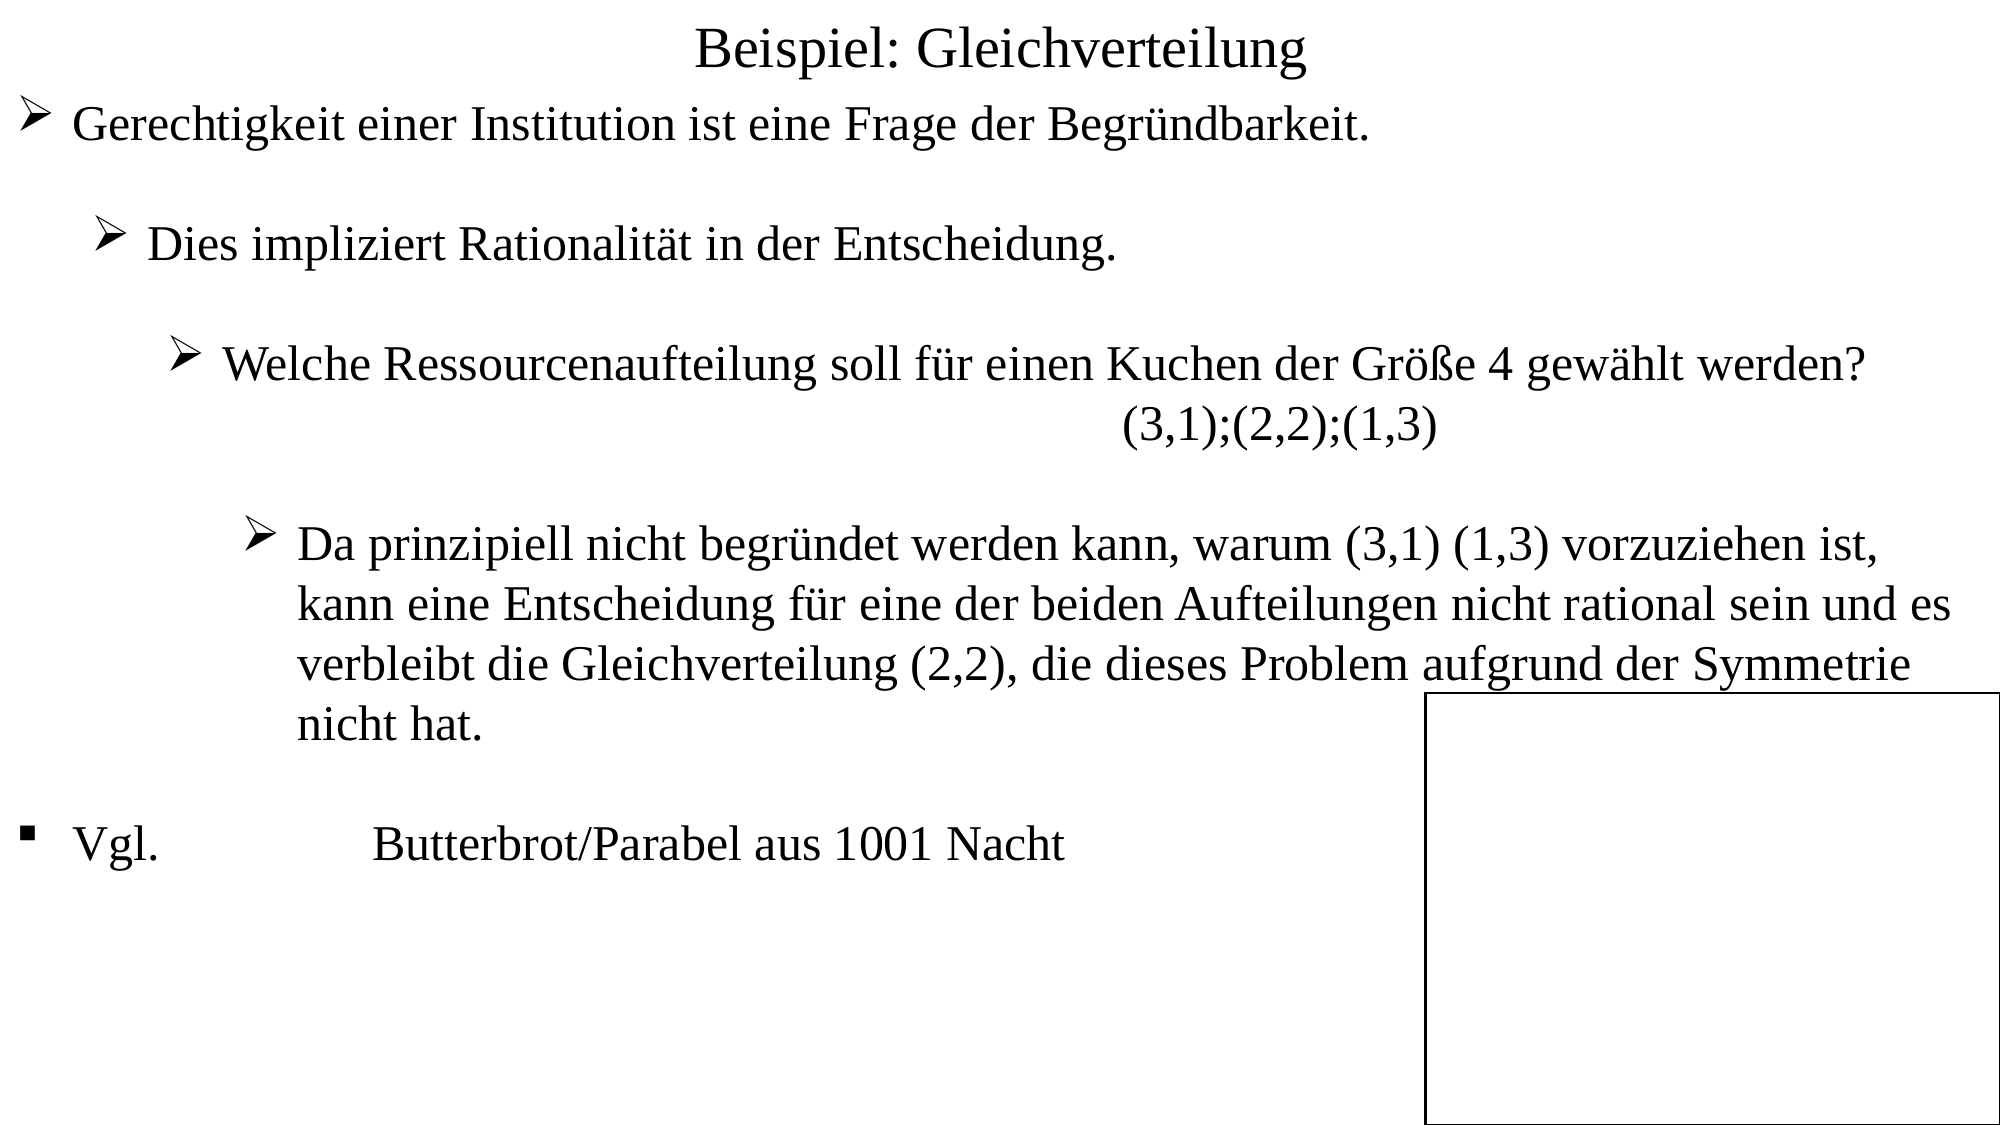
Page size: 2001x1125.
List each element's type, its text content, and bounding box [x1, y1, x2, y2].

text_box Beispiel: Gleichverteilung [3, 1, 2000, 91]
text_box Gerechtigkeit einer Institution ist eine Frage der Begründbarkeit. Dies impliziert Rationalität in der Entscheidung. Welche Ressourcenaufteilung soll für einen Kuchen der Größe 4 gewählt werden? (3,1);(2,2);(1,3) Da prinzipiell nicht begründet werden kann, warum (3,1) (1,3) vorzuziehen ist, kann eine Entscheidung für eine der beiden Aufteilungen nicht rational sein und es verbleibt die Gleichverteilung (2,2), die dieses Problem aufgrund der Symmetrie nicht hat. Vgl. Butterbrot/Parabel aus 1001 Nacht [1, 82, 1999, 1080]
text_box [1424, 692, 2000, 1125]
